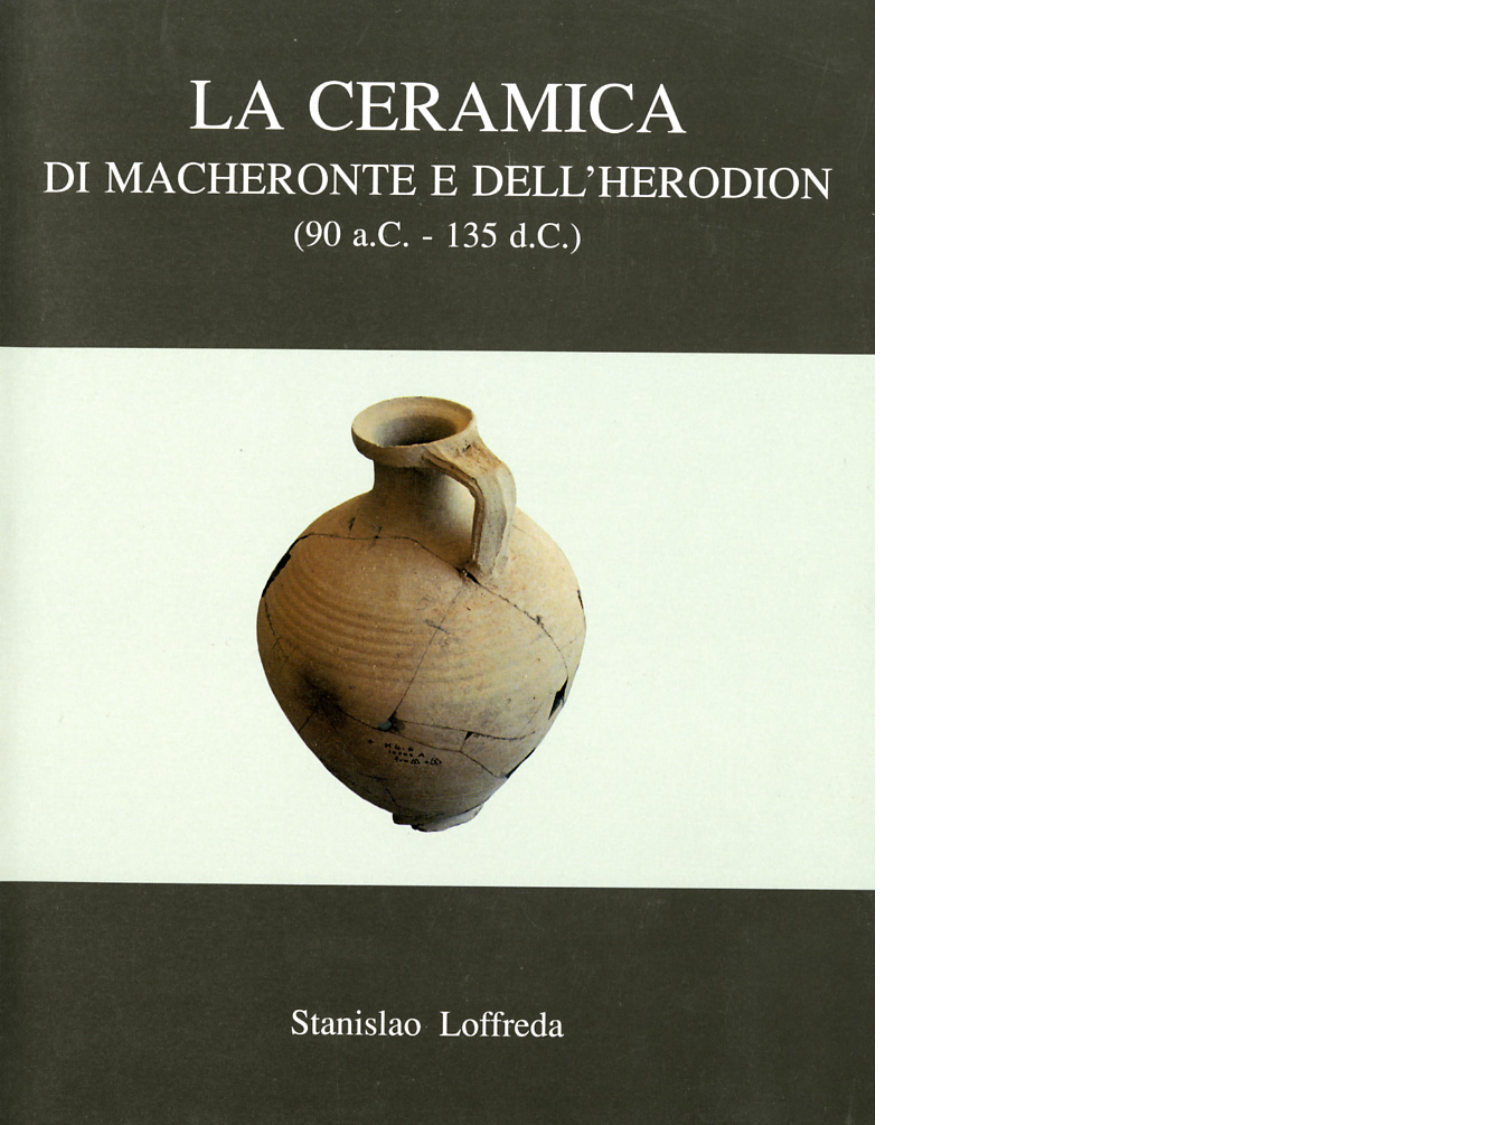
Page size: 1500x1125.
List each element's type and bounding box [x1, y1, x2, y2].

list [0, 0, 875, 1125]
